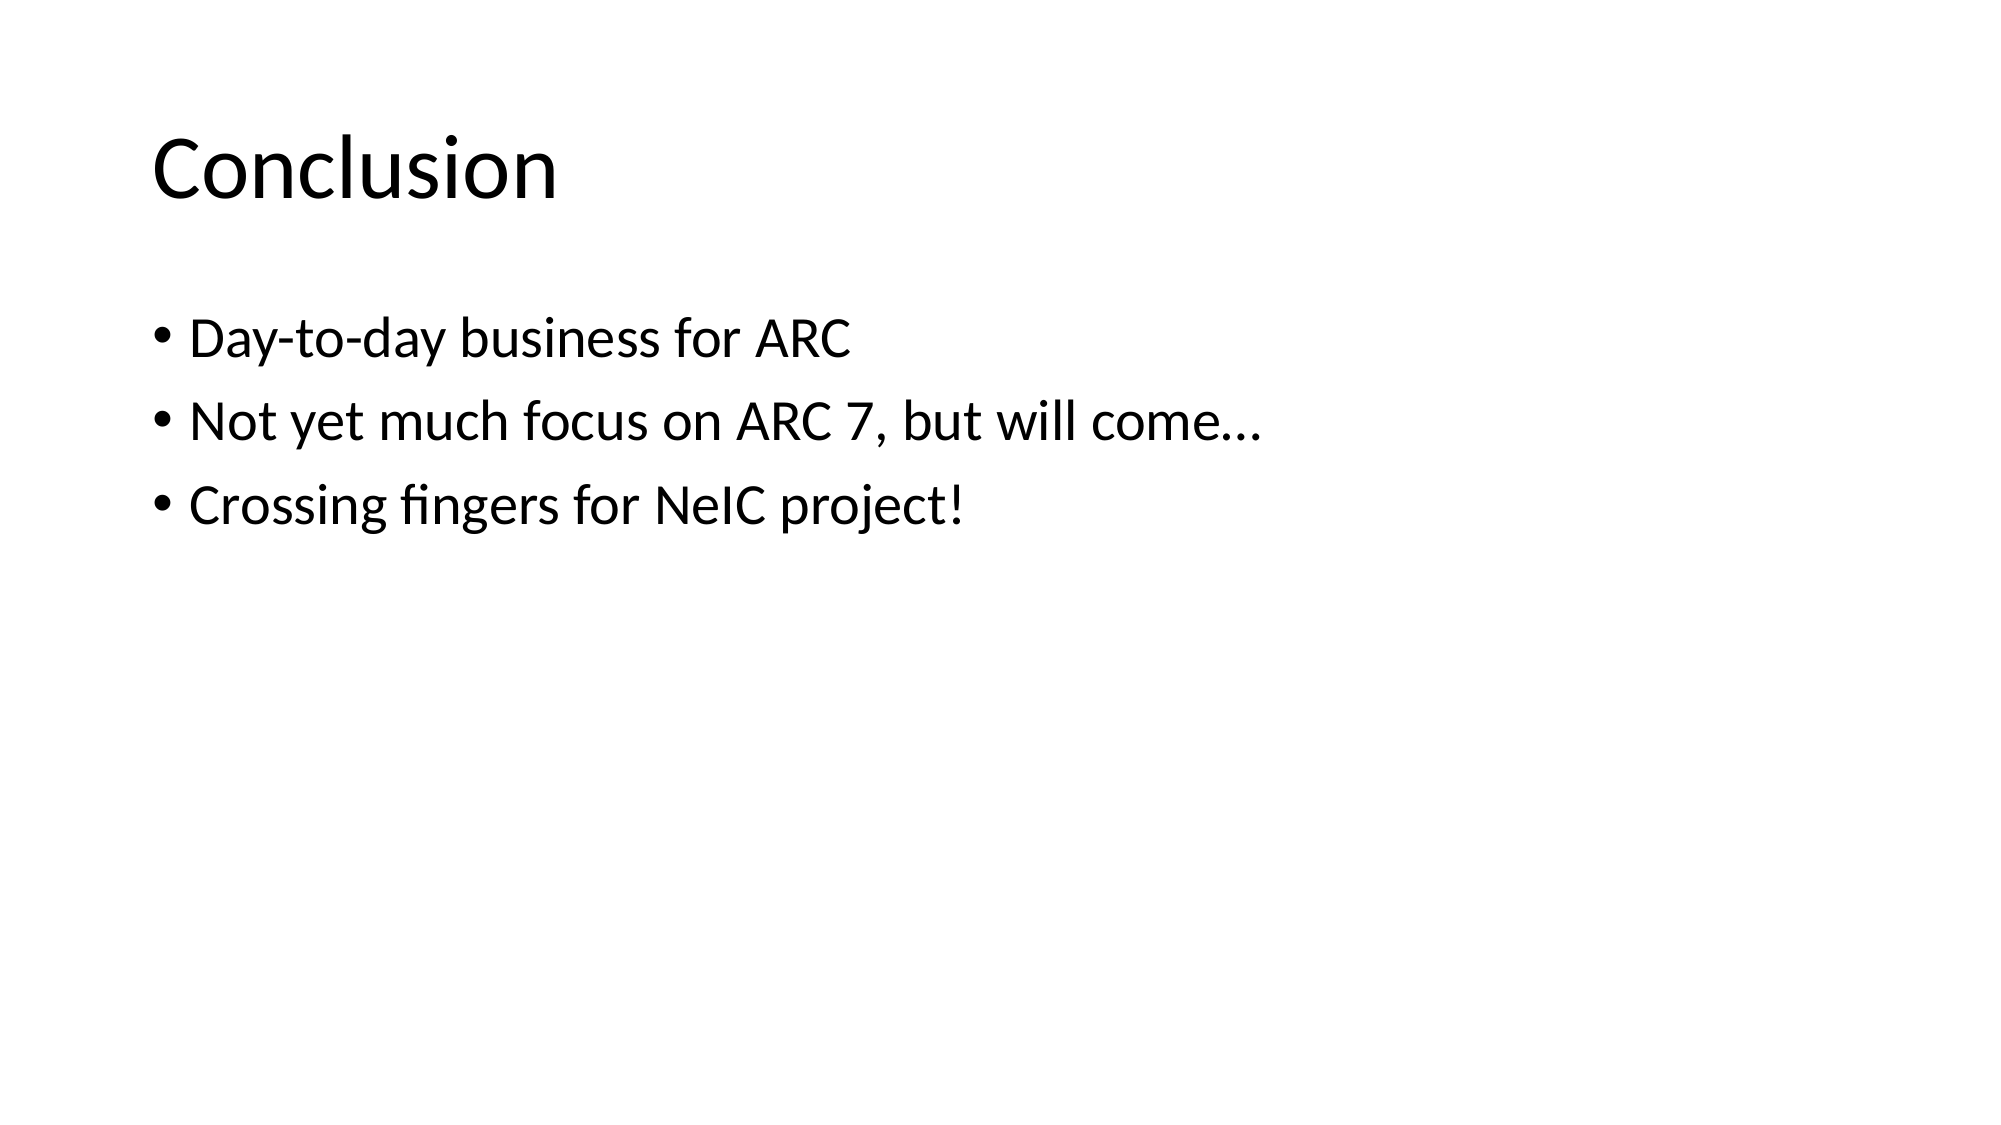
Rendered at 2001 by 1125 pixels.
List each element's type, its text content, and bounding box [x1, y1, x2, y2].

title Conclusion [137, 59, 1863, 278]
list Day-to-day business for ARC Not yet much focus on ARC 7, but will come… Crossing fingers for NeIC project! [137, 299, 1863, 1014]
